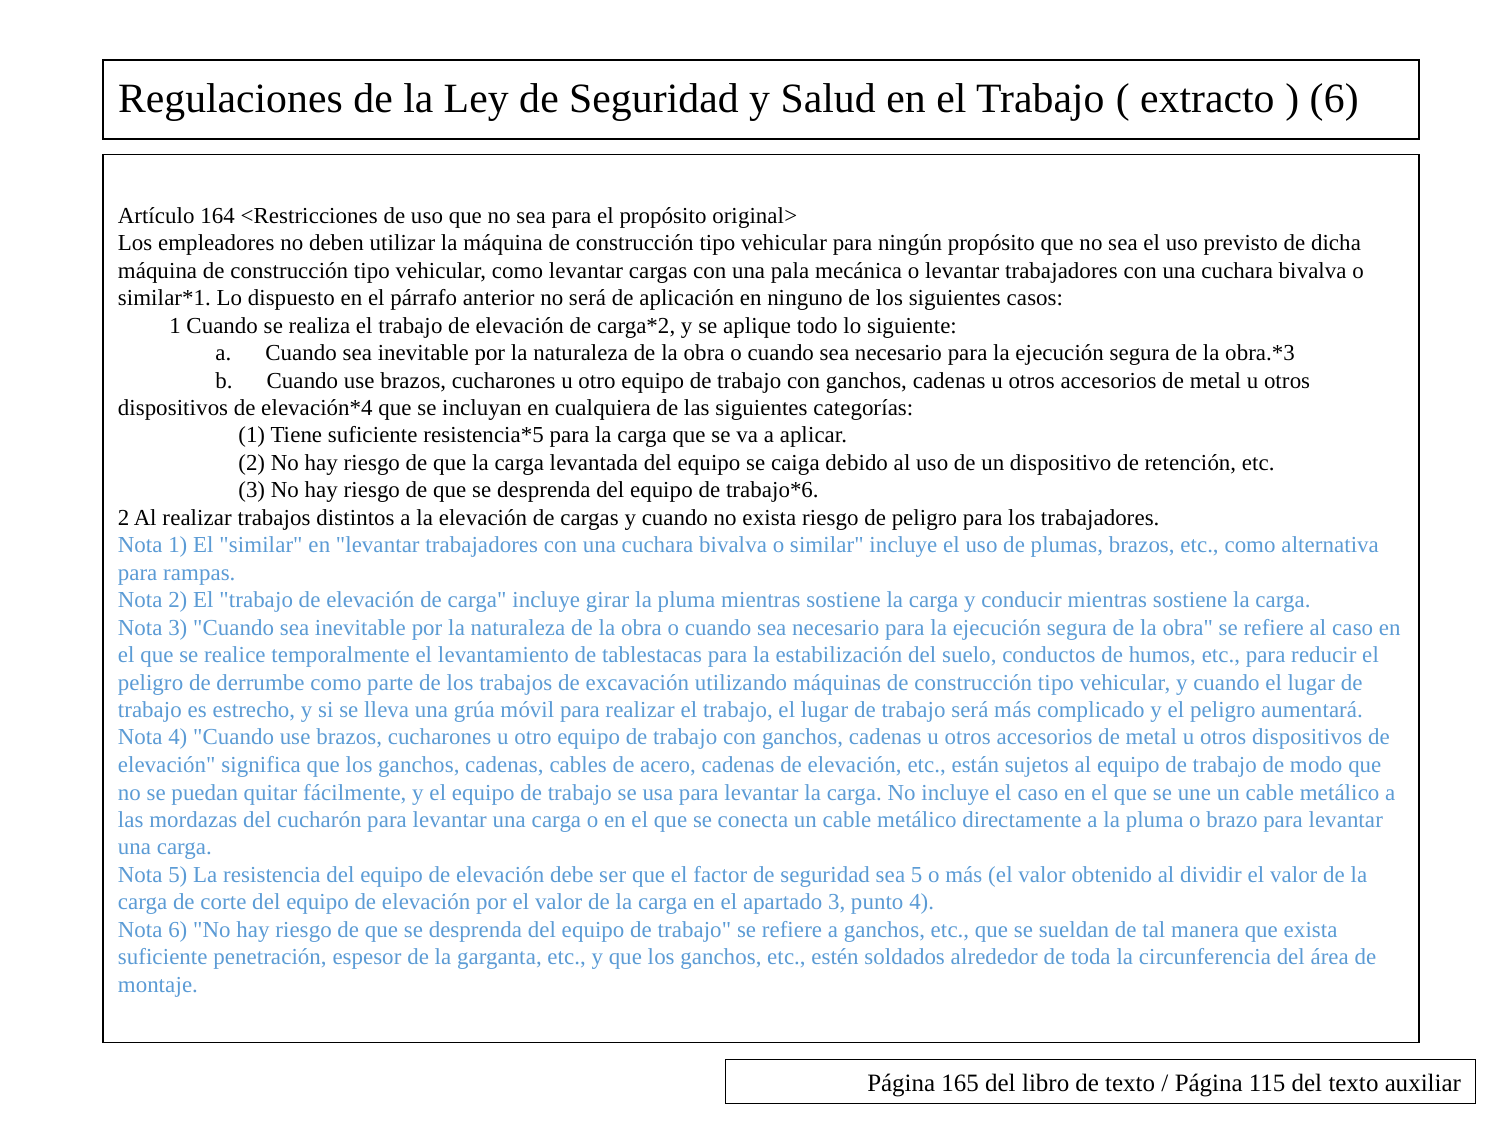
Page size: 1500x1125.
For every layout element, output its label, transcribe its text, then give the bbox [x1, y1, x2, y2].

text_box Página 165 del libro de texto / Página 115 del texto auxiliar [725, 1059, 1476, 1104]
text_box Artículo 164 <Restricciones de uso que no sea para el propósito original> Los empleadores no deben utilizar la máquina de construcción tipo vehicular para ningún propósito que no sea el uso previsto de dicha máquina de construcción tipo vehicular, como levantar cargas con una pala mecánica o levantar trabajadores con una cuchara bivalva o similar*1. Lo dispuesto en el párrafo anterior no será de aplicación en ninguno de los siguientes casos: 1 Cuando se realiza el trabajo de elevación de carga*2, y se aplique todo lo siguiente: a. Cuando sea inevitable por la naturaleza de la obra o cuando sea necesario para la ejecución segura de la obra.*3 b. Cuando use brazos, cucharones u otro equipo de trabajo con ganchos, cadenas u otros accesorios de metal u otros dispositivos de elevación*4 que se incluyan en cualquiera de las siguientes categorías: (1) Tiene suficiente resistencia*5 para la carga que se va a aplicar. (2) No hay riesgo de que la carga levantada del equipo se caiga debido al uso de un dispositivo de retención, etc. (3) No hay riesgo de que se desprenda del equipo de trabajo*6. 2 Al realizar trabajos distintos a la elevación de cargas y cuando no exista riesgo de peligro para los trabajadores. Nota 1) El "similar" en "levantar trabajadores con una cuchara bivalva o similar" incluye el uso de plumas, brazos, etc., como alternativa para rampas. Nota 2) El "trabajo de elevación de carga" incluye girar la pluma mientras sostiene la carga y conducir mientras sostiene la carga. Nota 3) "Cuando sea inevitable por la naturaleza de la obra o cuando sea necesario para la ejecución segura de la obra" se refiere al caso en el que se realice temporalmente el levantamiento de tablestacas para la estabilización del suelo, conductos de humos, etc., para reducir el peligro de derrumbe como parte de los trabajos de excavación utilizando máquinas de construcción tipo vehicular, y cuando el lugar de trabajo es estrecho, y si se lleva una grúa móvil para realizar el trabajo, el lugar de trabajo será más complicado y el peligro aumentará. Nota 4) "Cuando use brazos, cucharones u otro equipo de trabajo con ganchos, cadenas u otros accesorios de metal u otros dispositivos de elevación" significa que los ganchos, cadenas, cables de acero, cadenas de elevación, etc., están sujetos al equipo de trabajo de modo que no se puedan quitar fácilmente, y el equipo de trabajo se usa para levantar la carga. No incluye el caso en el que se une un cable metálico a las mordazas del cucharón para levantar una carga o en el que se conecta un cable metálico directamente a la pluma o brazo para levantar una carga. Nota 5) La resistencia del equipo de elevación debe ser que el factor de seguridad sea 5 o más (el valor obtenido al dividir el valor de la carga de corte del equipo de elevación por el valor de la carga en el apartado 3, punto 4). Nota 6) "No hay riesgo de que se desprenda del equipo de trabajo" se refiere a ganchos, etc., que se sueldan de tal manera que exista suficiente penetración, espesor de la garganta, etc., y que los ganchos, etc., estén soldados alrededor de toda la circunferencia del área de montaje. [103, 154, 1420, 1043]
title Regulaciones de la Ley de Seguridad y Salud en el Trabajo ( extracto ) (6) [102, 59, 1420, 140]
